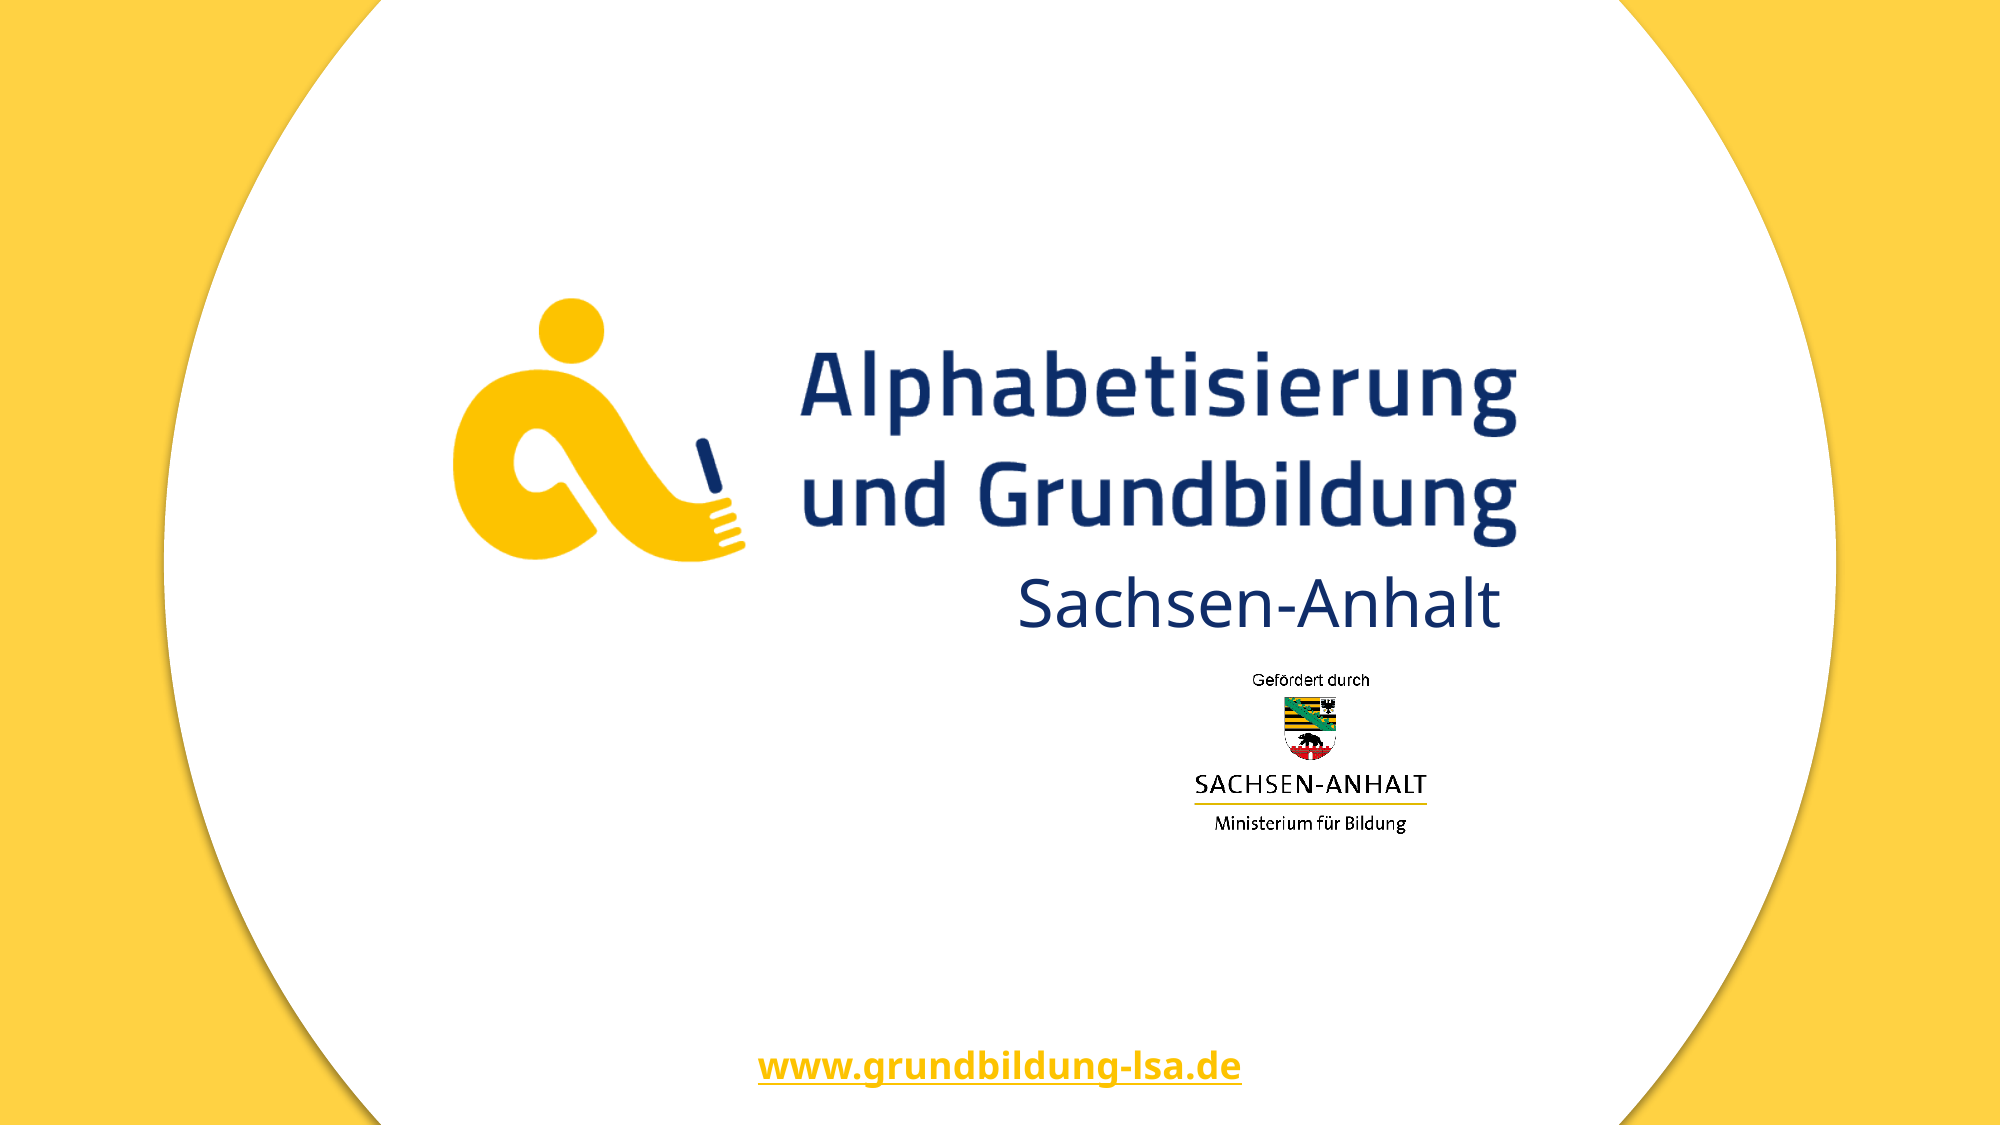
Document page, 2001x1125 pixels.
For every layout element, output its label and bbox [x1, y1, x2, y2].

text_box [163, 0, 1837, 1125]
